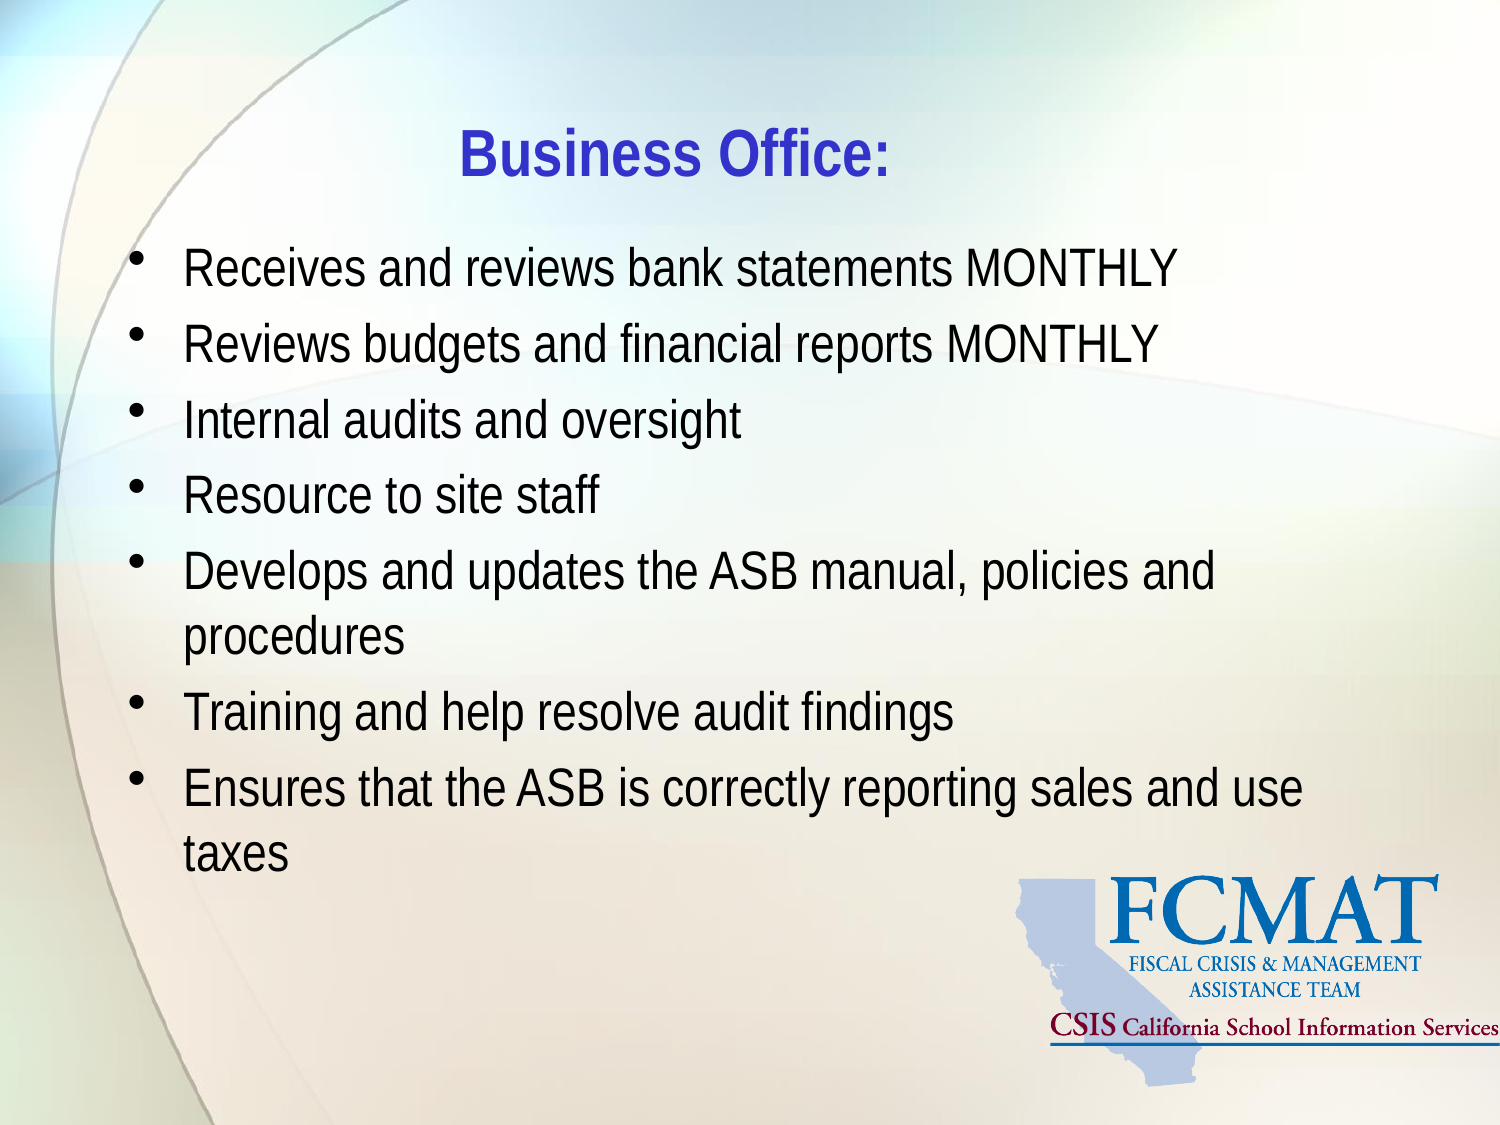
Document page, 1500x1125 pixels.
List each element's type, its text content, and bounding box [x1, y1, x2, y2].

picture [0, 0, 1500, 1125]
list Receives and reviews bank statements MONTHLY Reviews budgets and financial reports MONTHLY Internal audits and oversight Resource to site staff Develops and updates the ASB manual, policies and procedures Training and help resolve audit findings Ensures that the ASB is correctly reporting sales and use taxes [112, 224, 1376, 1038]
title Business Office: [112, 74, 1240, 224]
